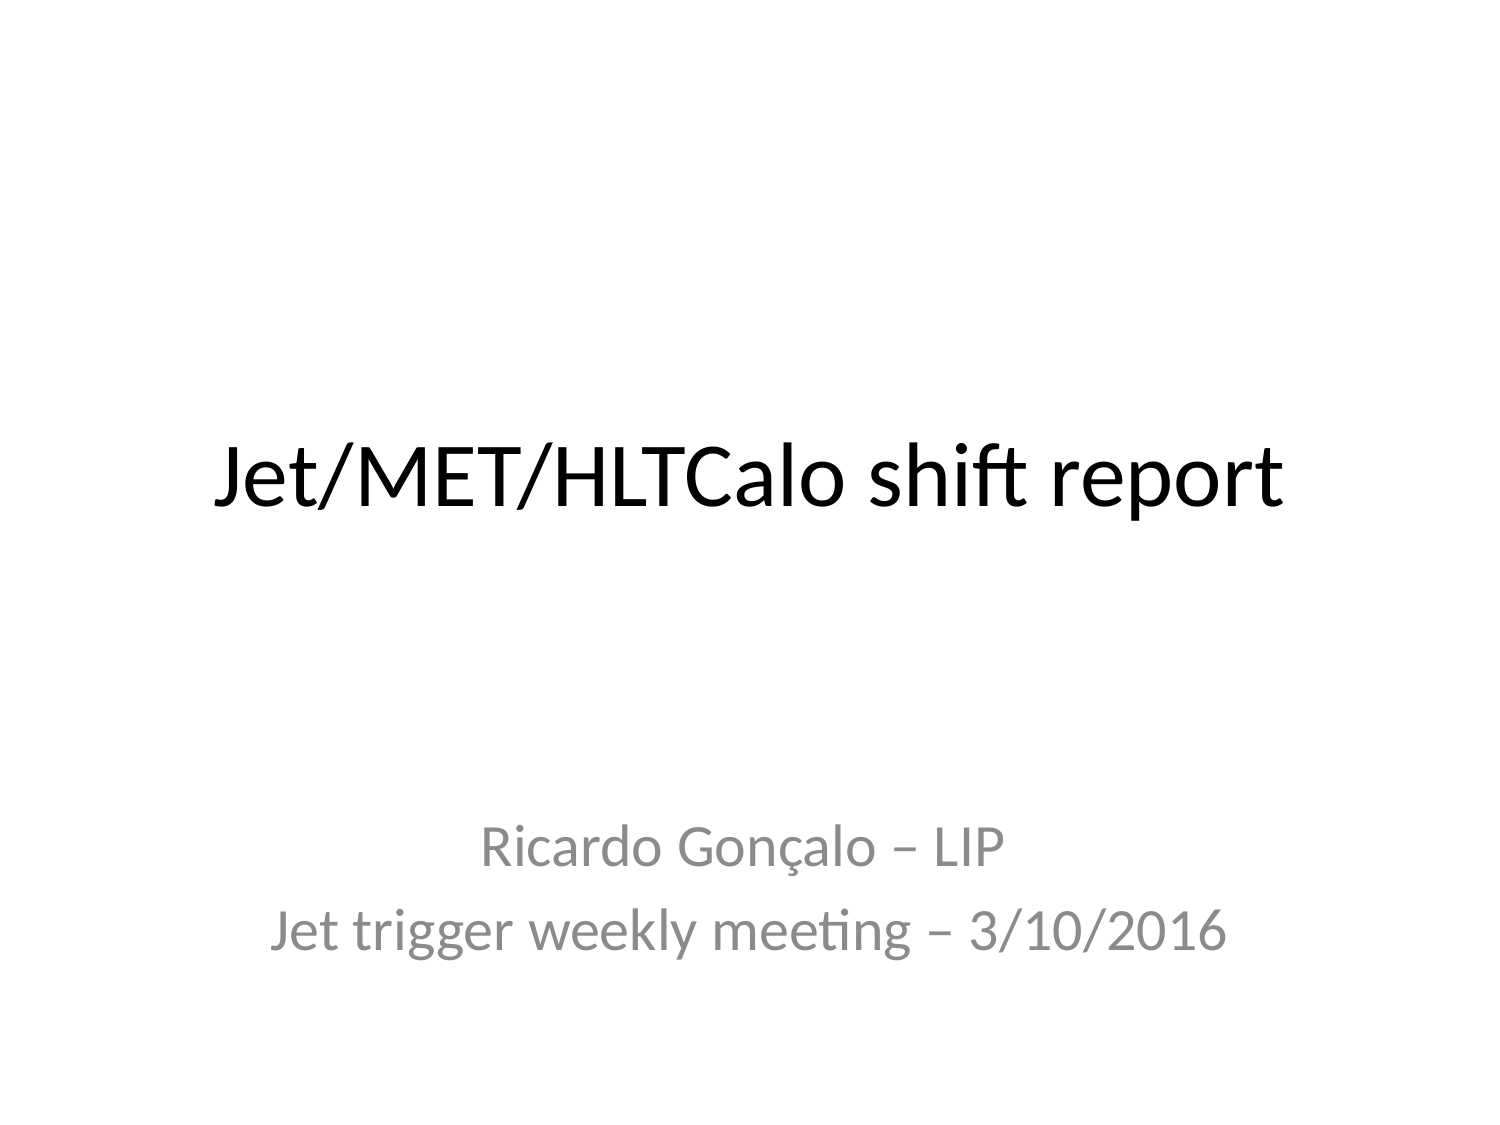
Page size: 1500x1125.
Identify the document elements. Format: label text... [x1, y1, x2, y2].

title Jet/MET/HLTCalo shift report [112, 349, 1388, 591]
subtitle Ricardo Gonçalo – LIP Jet trigger weekly meeting – 3/10/2016 [225, 799, 1275, 973]
